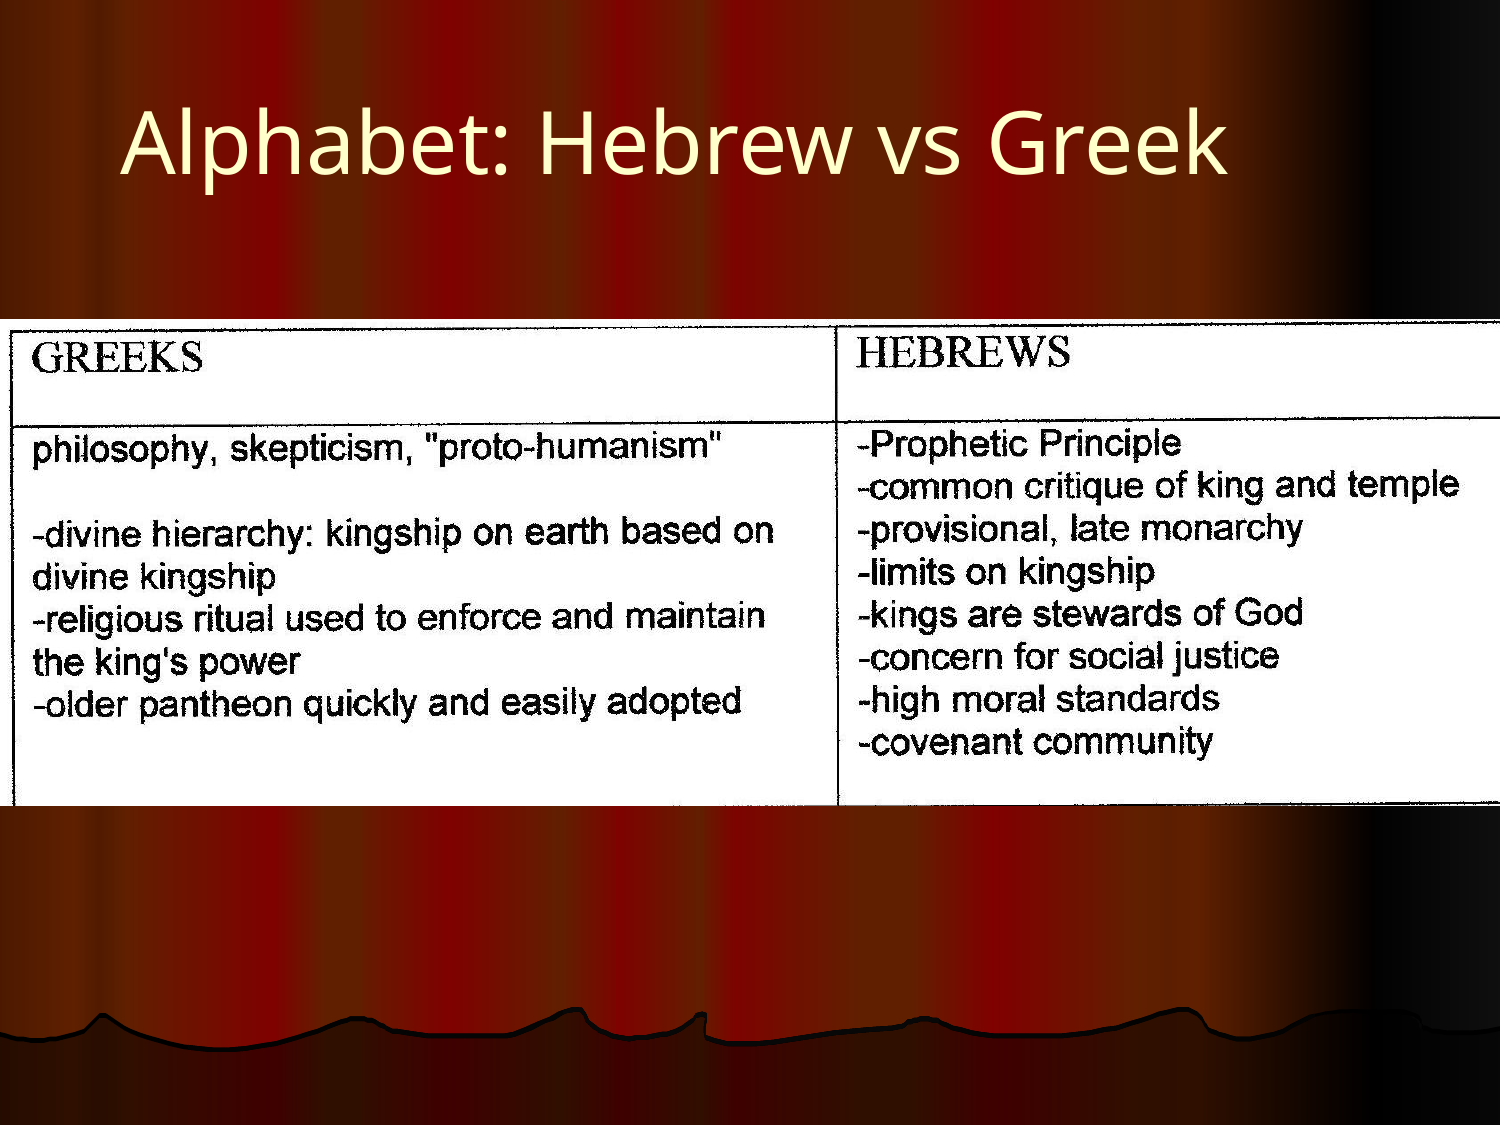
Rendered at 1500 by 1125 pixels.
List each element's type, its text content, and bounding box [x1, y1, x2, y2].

title Alphabet: Hebrew vs Greek [0, 45, 1350, 233]
picture [0, 319, 1500, 806]
